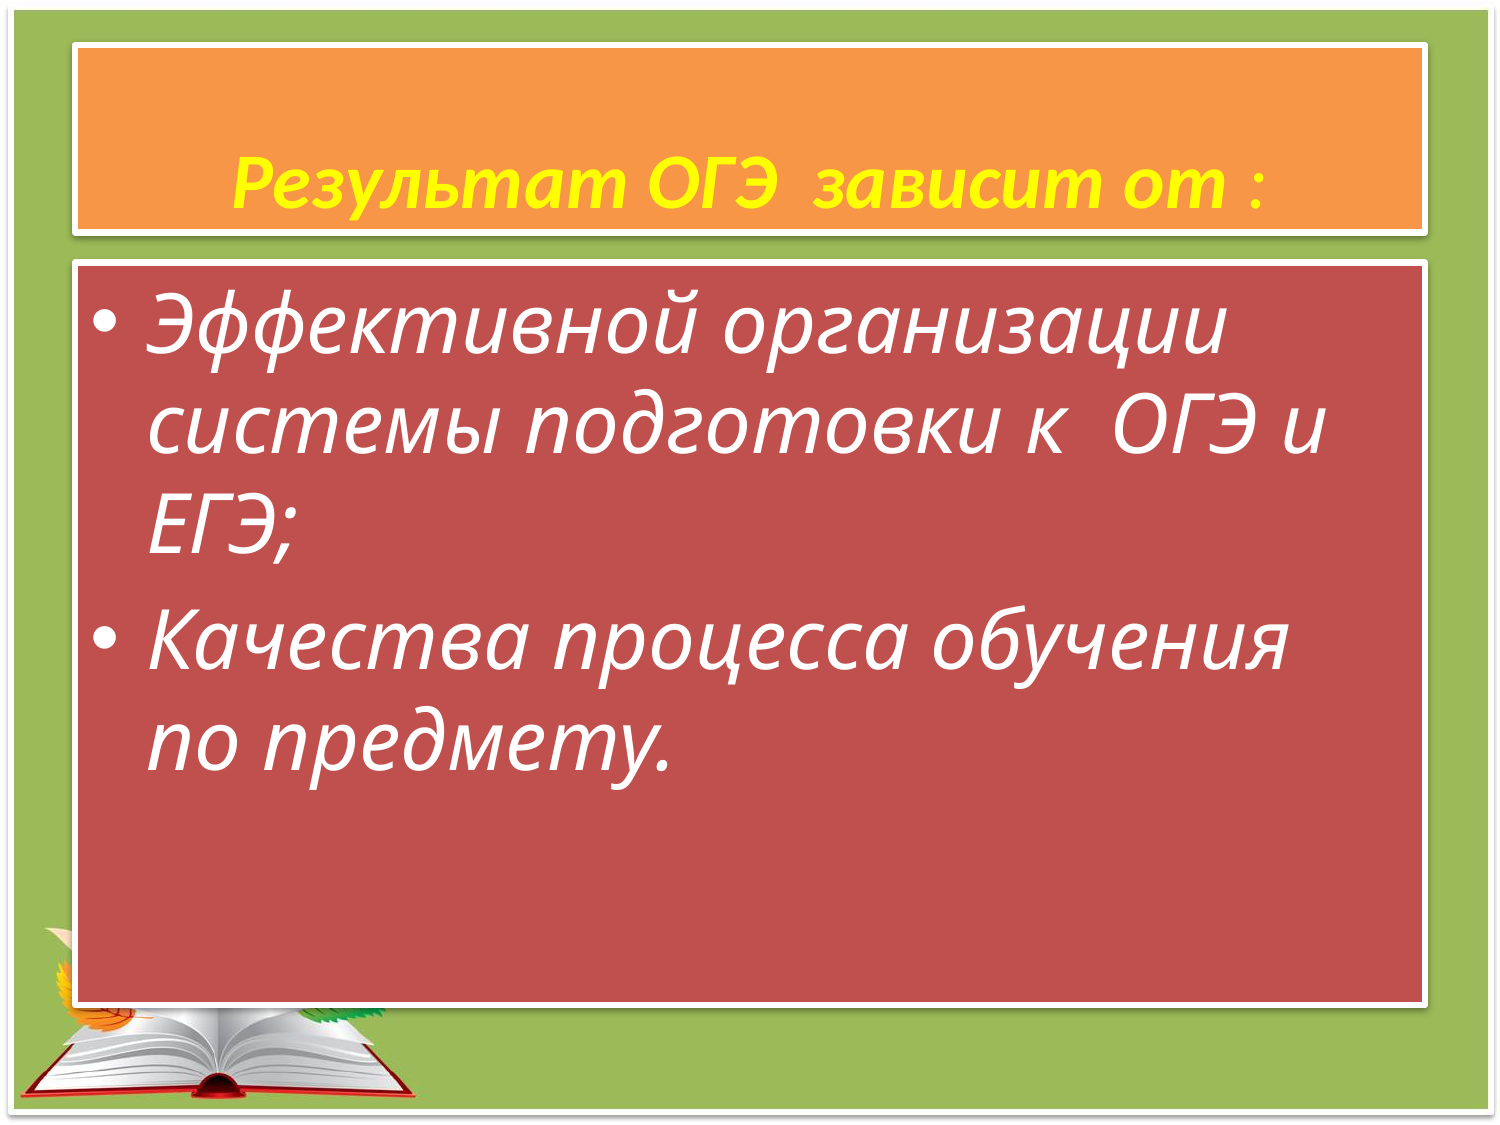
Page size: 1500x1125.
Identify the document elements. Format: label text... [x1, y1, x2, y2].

list Эффективной организации системы подготовки к ОГЭ и ЕГЭ; Качества процесса обучения по предмету. [72, 259, 1428, 1008]
picture [0, 0, 1500, 1125]
title Результат ОГЭ зависит от : [72, 42, 1428, 236]
